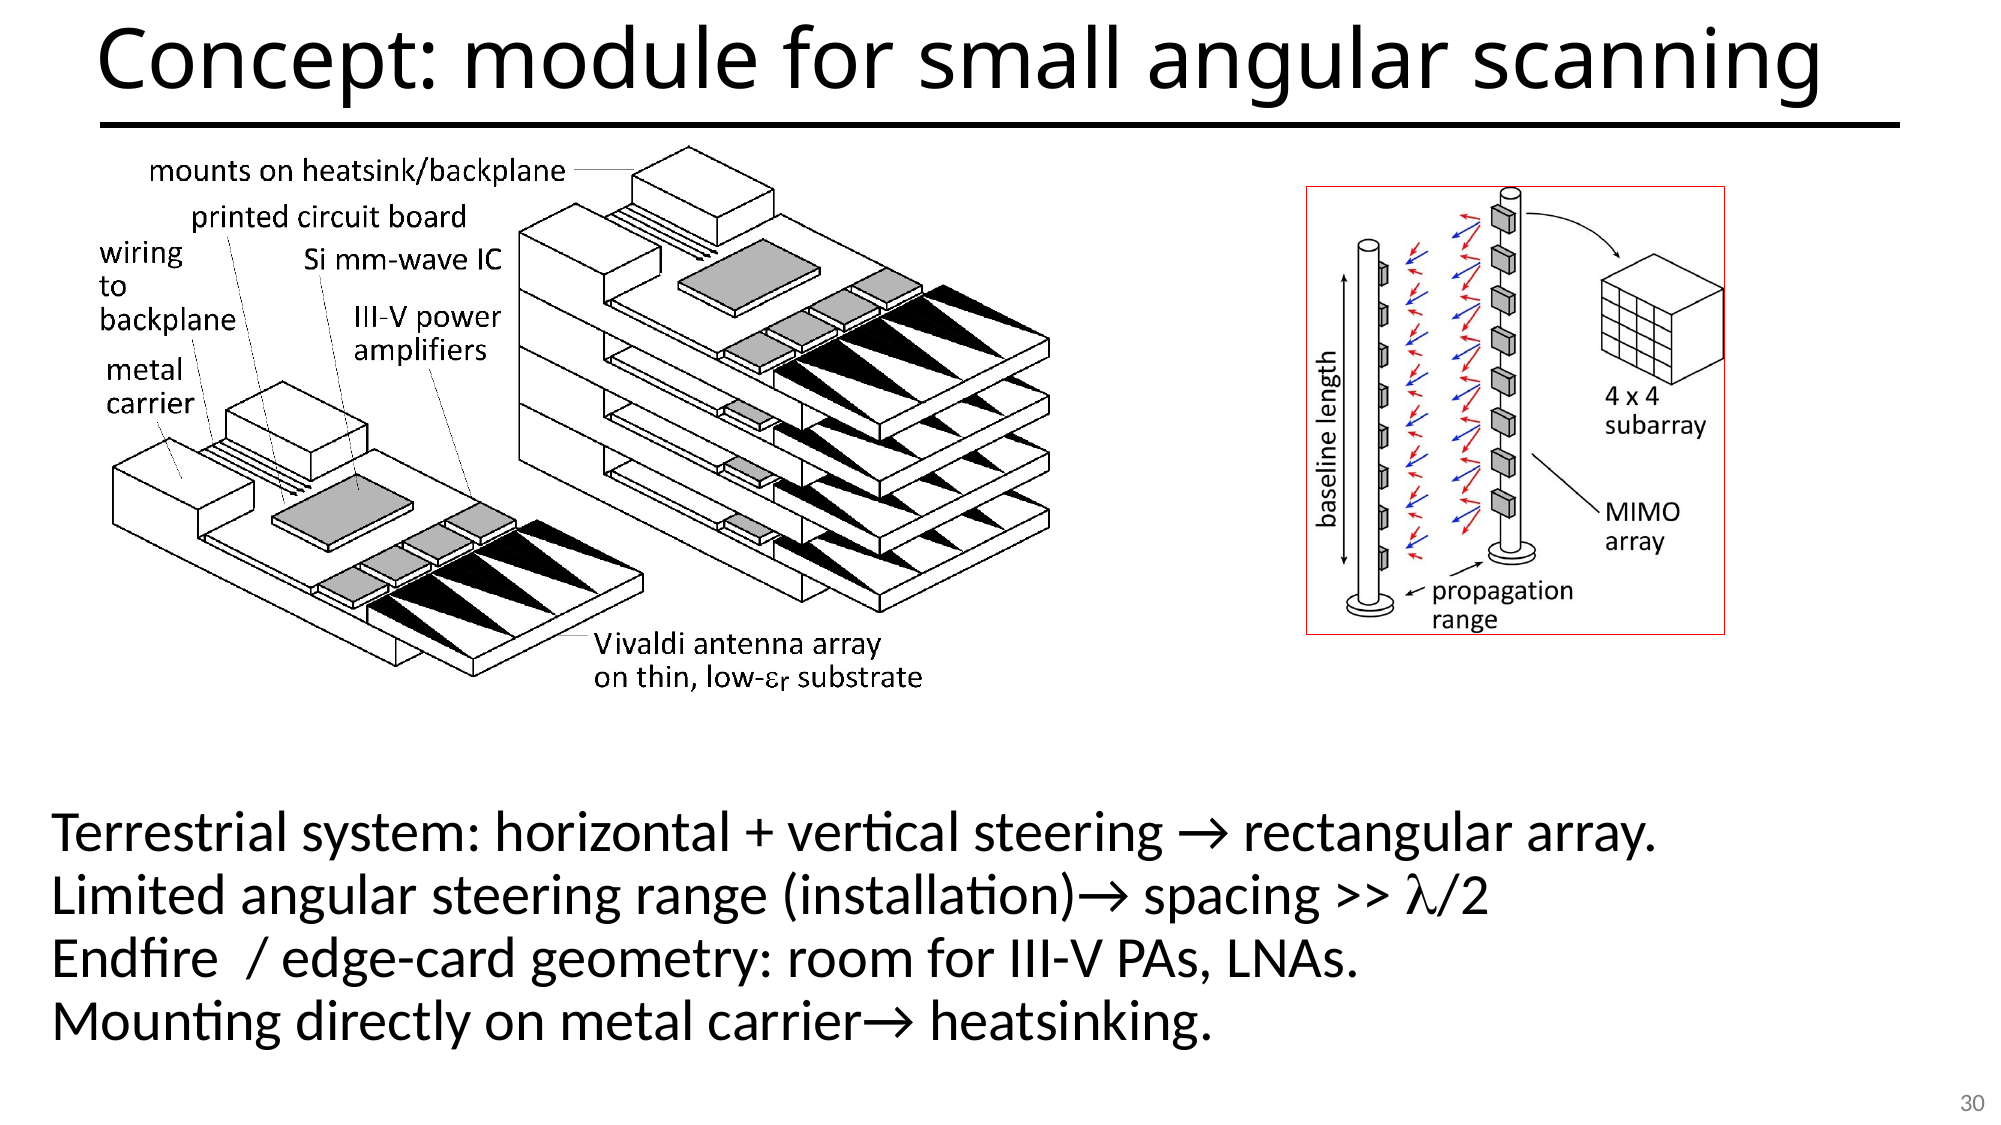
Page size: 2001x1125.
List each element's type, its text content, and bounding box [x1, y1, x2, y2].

text_box Terrestrial system: horizontal + vertical steering → rectangular array. Limited angular steering range (installation)→ spacing >> l/2 Endfire / edge-card geometry: room for III-V PAs, LNAs. Mounting directly on metal carrier→ heatsinking. [37, 794, 1725, 1060]
title Concept: module for small angular scanning [94, 12, 1951, 113]
picture [1305, 185, 1726, 635]
picture [94, 145, 1051, 698]
